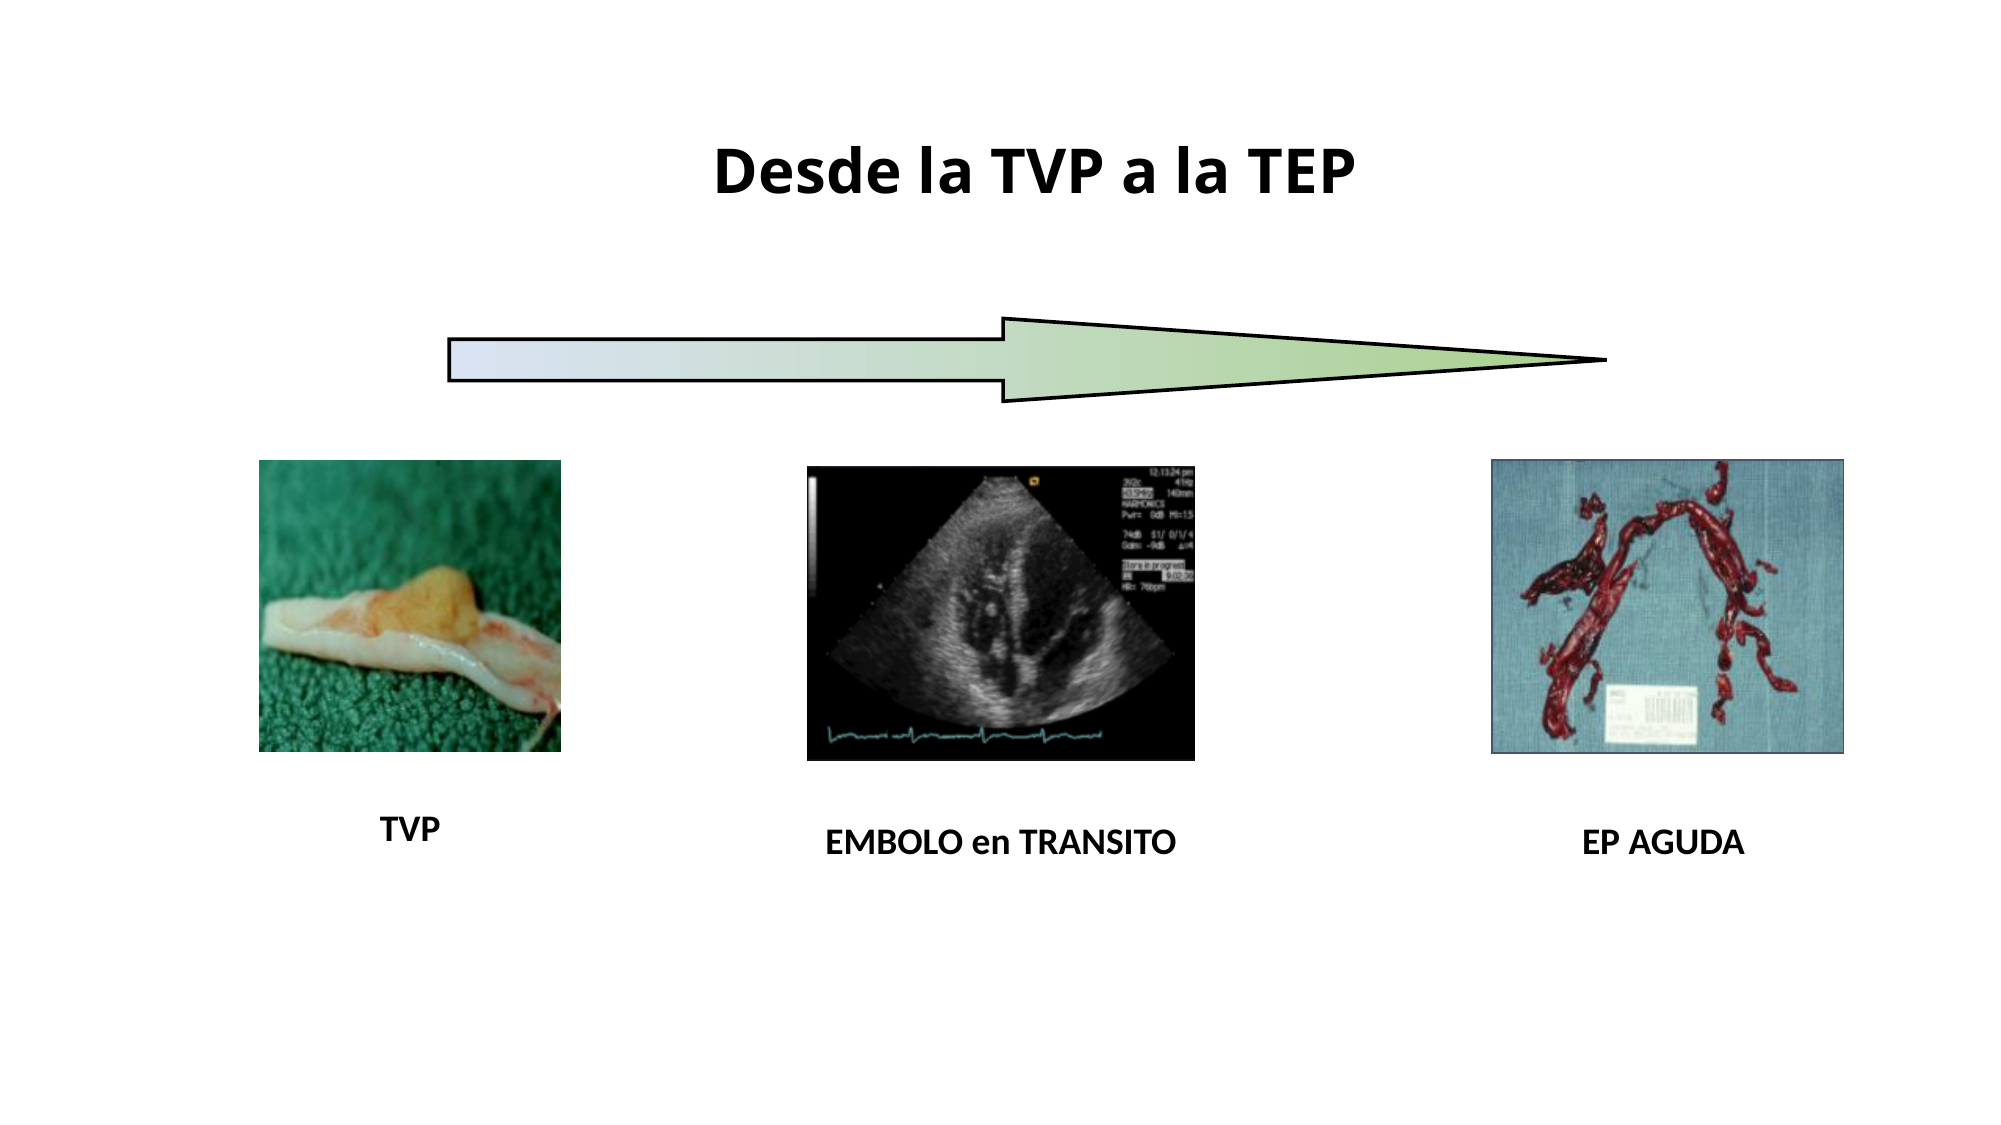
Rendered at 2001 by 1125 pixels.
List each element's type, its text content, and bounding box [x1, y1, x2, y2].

text_box [449, 318, 1607, 402]
title Desde la TVP a la TEP [697, 102, 1422, 244]
text_box TVP [259, 797, 561, 904]
picture [259, 460, 561, 752]
text_box EMBOLO en TRANSITO [807, 810, 1195, 1000]
picture [1492, 460, 1843, 752]
picture [807, 466, 1195, 761]
text_box EP AGUDA [1492, 810, 1843, 927]
